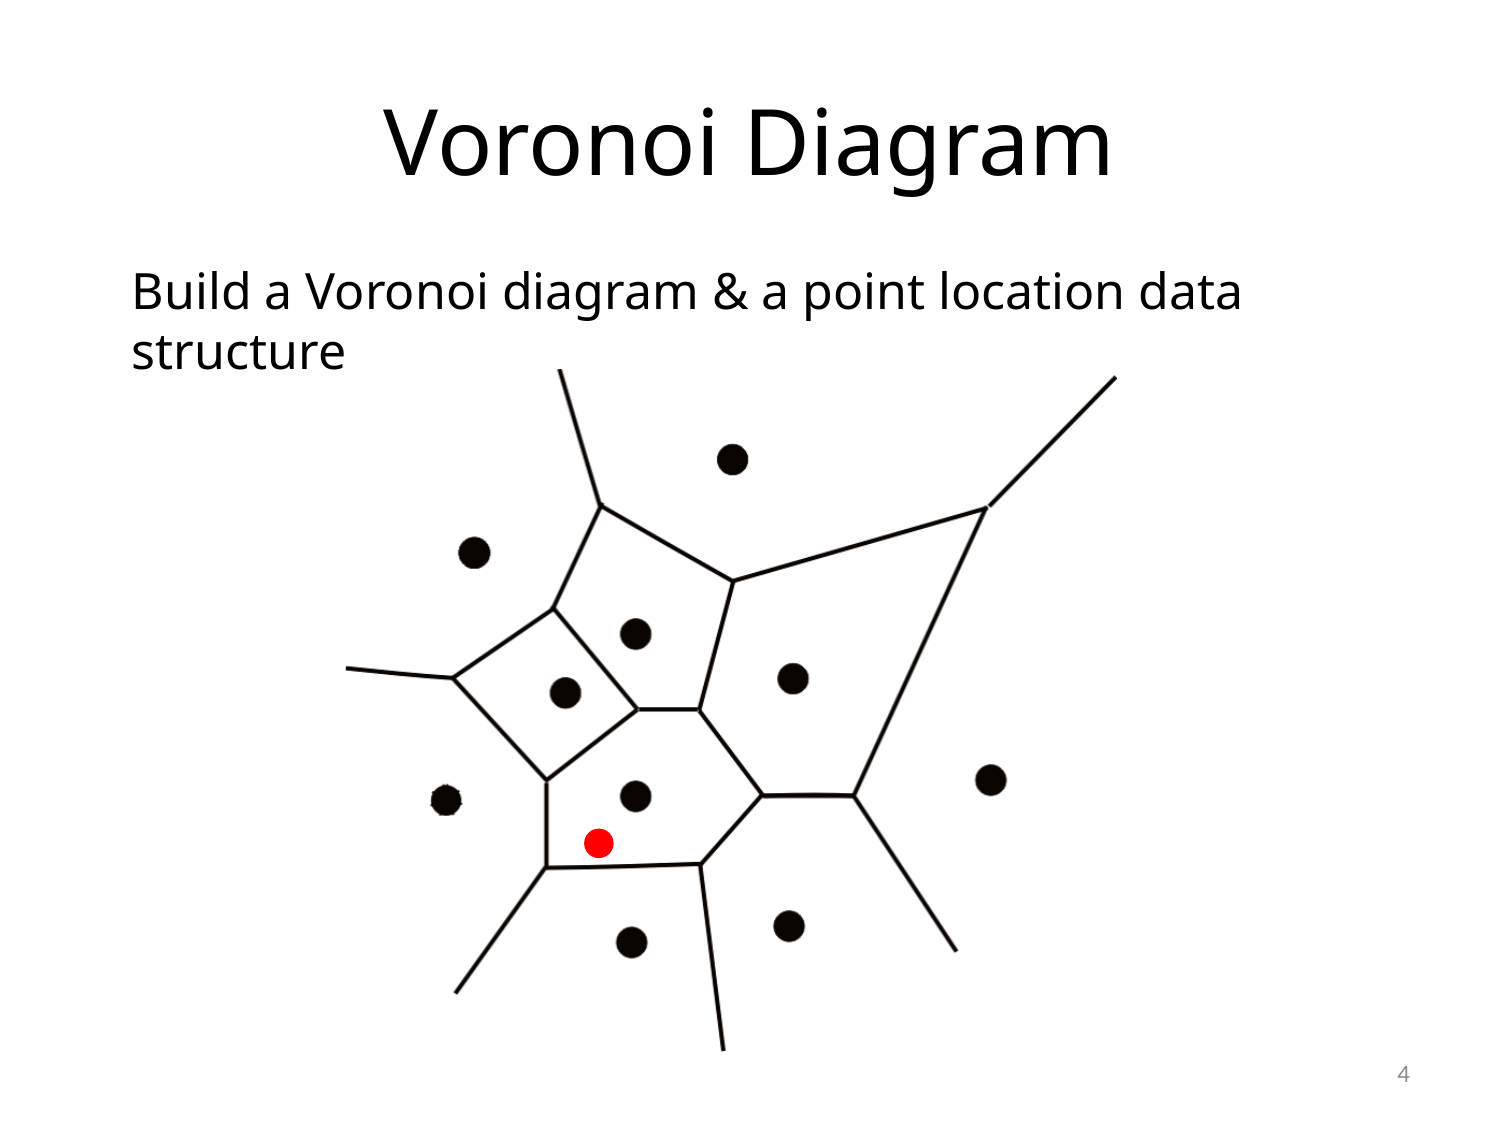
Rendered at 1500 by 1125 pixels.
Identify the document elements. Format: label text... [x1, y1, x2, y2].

picture [345, 368, 1118, 1053]
title Voronoi Diagram [75, 45, 1425, 233]
slide_number 4 [1074, 1042, 1425, 1103]
text_box Build a Voronoi diagram & a point location data structure [116, 252, 1397, 387]
